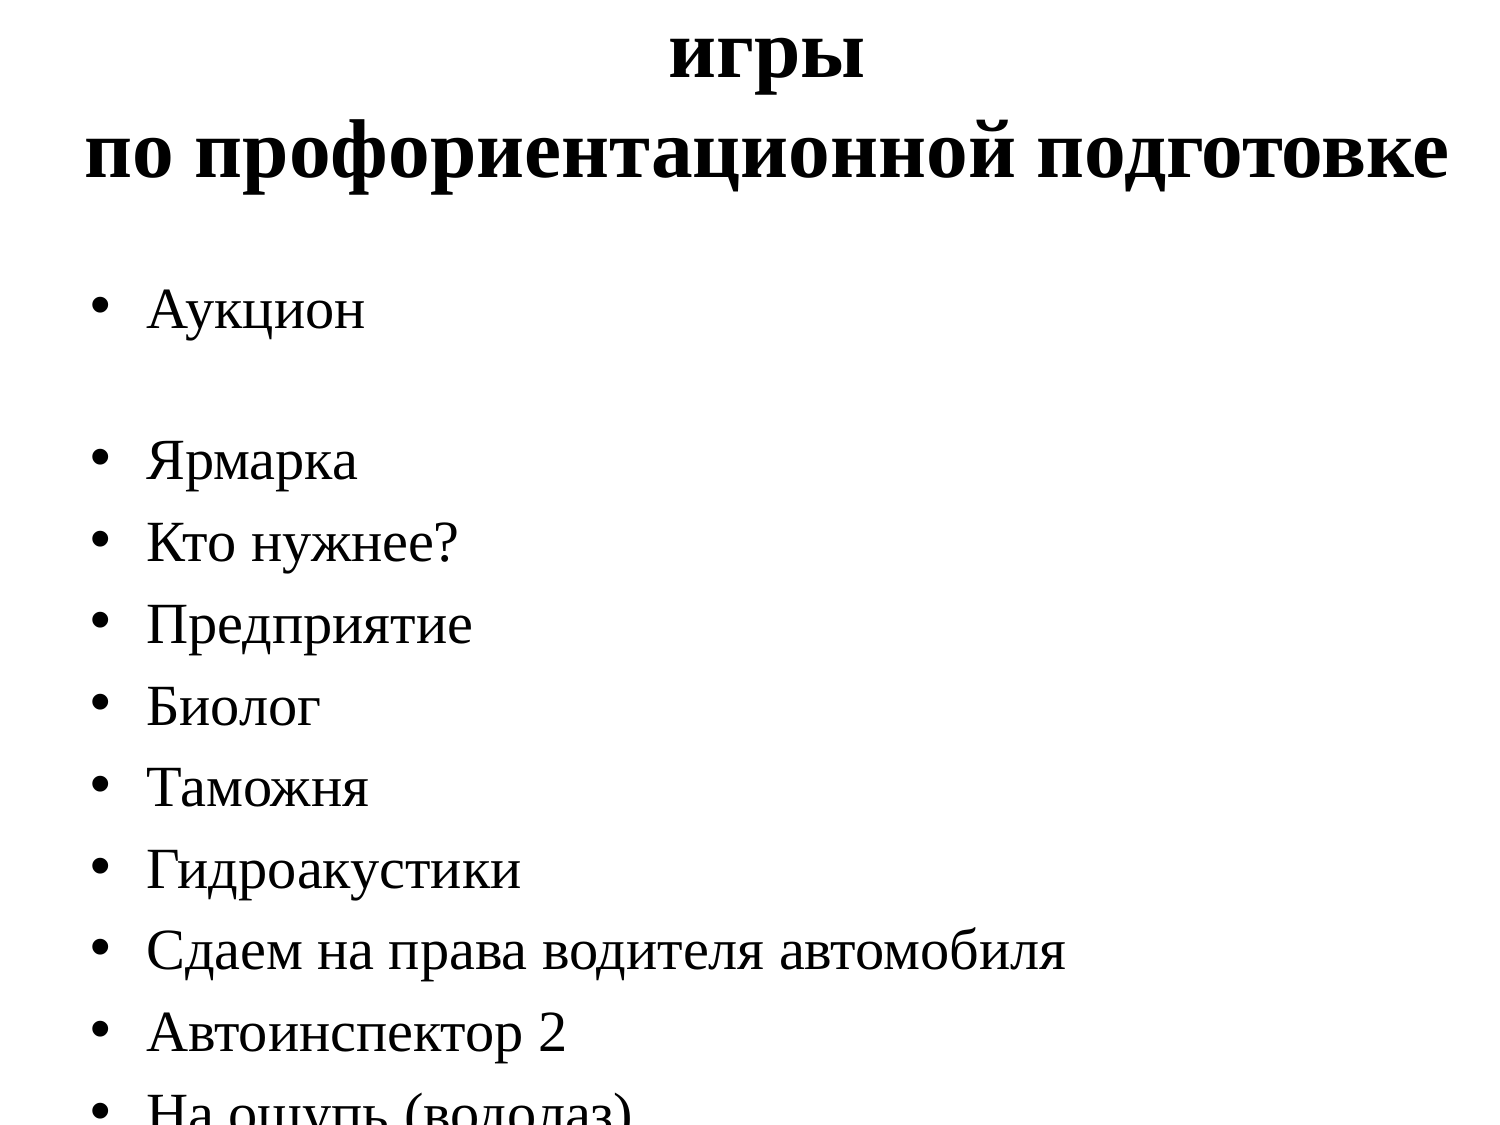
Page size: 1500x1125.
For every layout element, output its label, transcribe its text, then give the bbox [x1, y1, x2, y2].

list Аукцион Ярмарка Кто нужнее? Предприятие Биолог Таможня Гидроакустики Сдаем на права водителя автомобиля Автоинспектор 2 На ощупь (водолаз) [75, 262, 1425, 1005]
title игры по профориентационной подготовке [35, 0, 1500, 188]
